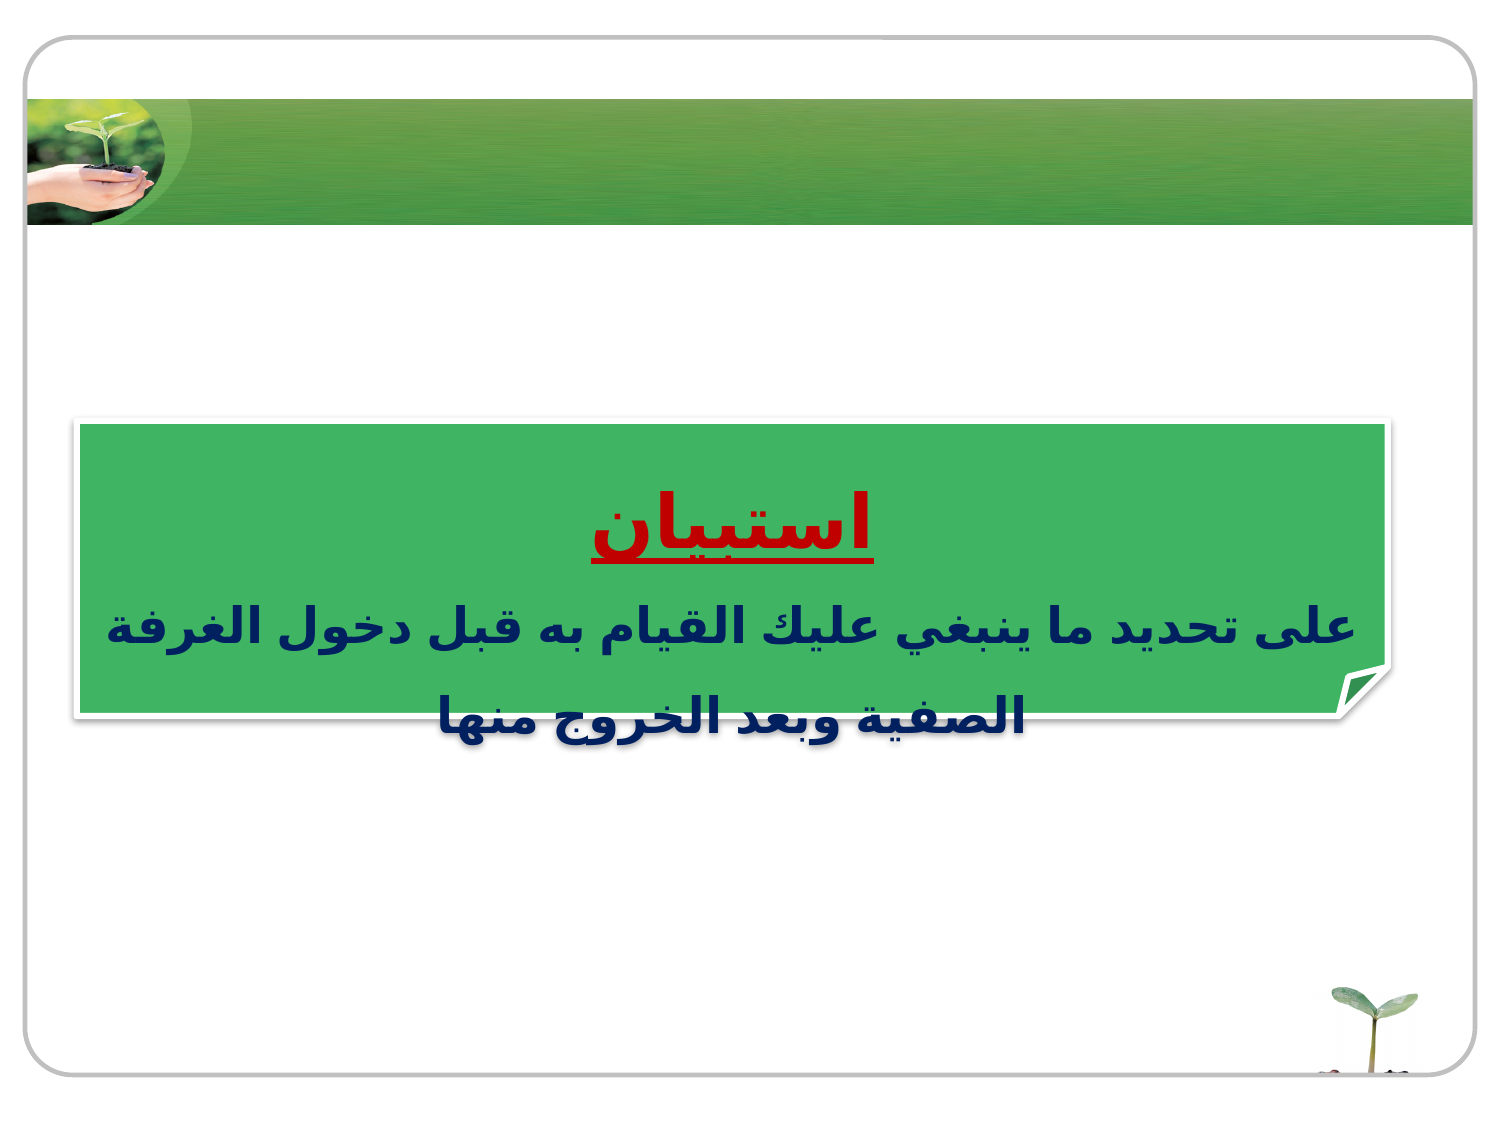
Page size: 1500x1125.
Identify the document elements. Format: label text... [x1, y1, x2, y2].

text_box استبيان على تحديد ما ينبغي عليك القيام به قبل دخول الغرفة الصفية وبعد الخروج منها [73, 417, 1391, 720]
picture [28, 99, 1472, 225]
picture [1312, 987, 1425, 1072]
